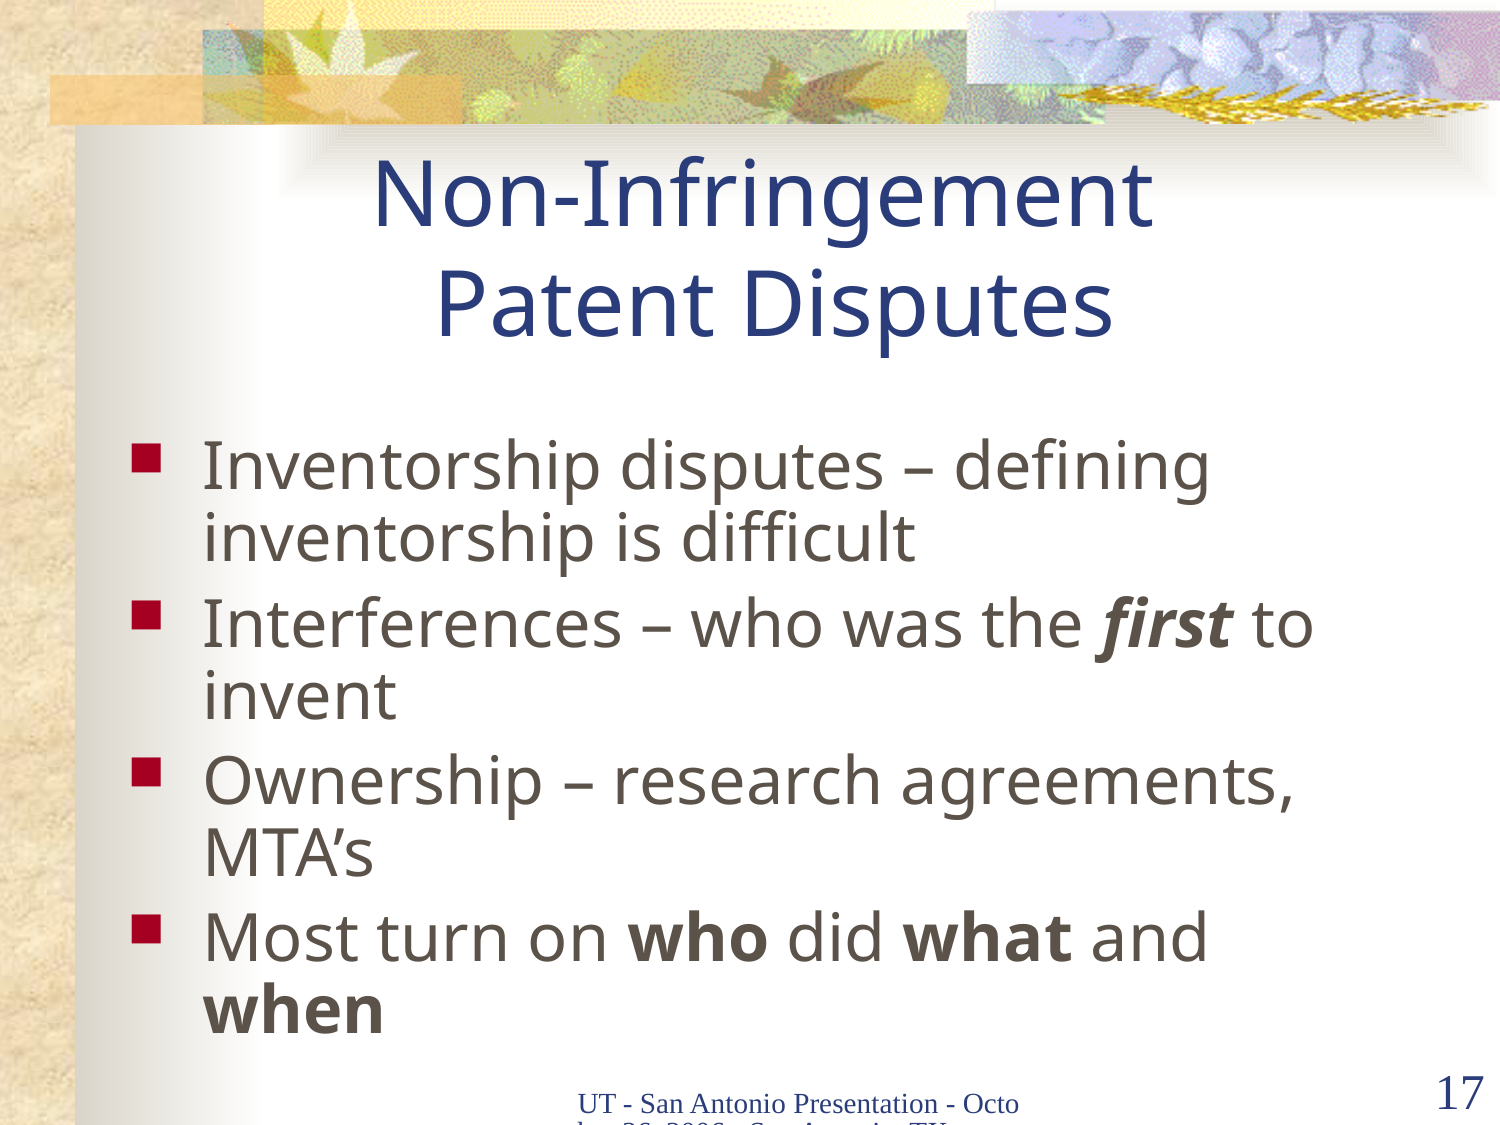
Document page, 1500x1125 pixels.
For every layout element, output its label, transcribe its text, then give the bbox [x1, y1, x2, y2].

picture [0, 0, 1500, 1125]
title Non-Infringement Patent Disputes [137, 174, 1413, 363]
list Inventorship disputes – defining inventorship is difficult Interferences – who was the first to invent Ownership – research agreements, MTA’s Most turn on who did what and when [112, 425, 1425, 1125]
slide_number 17 [1425, 1052, 1500, 1125]
